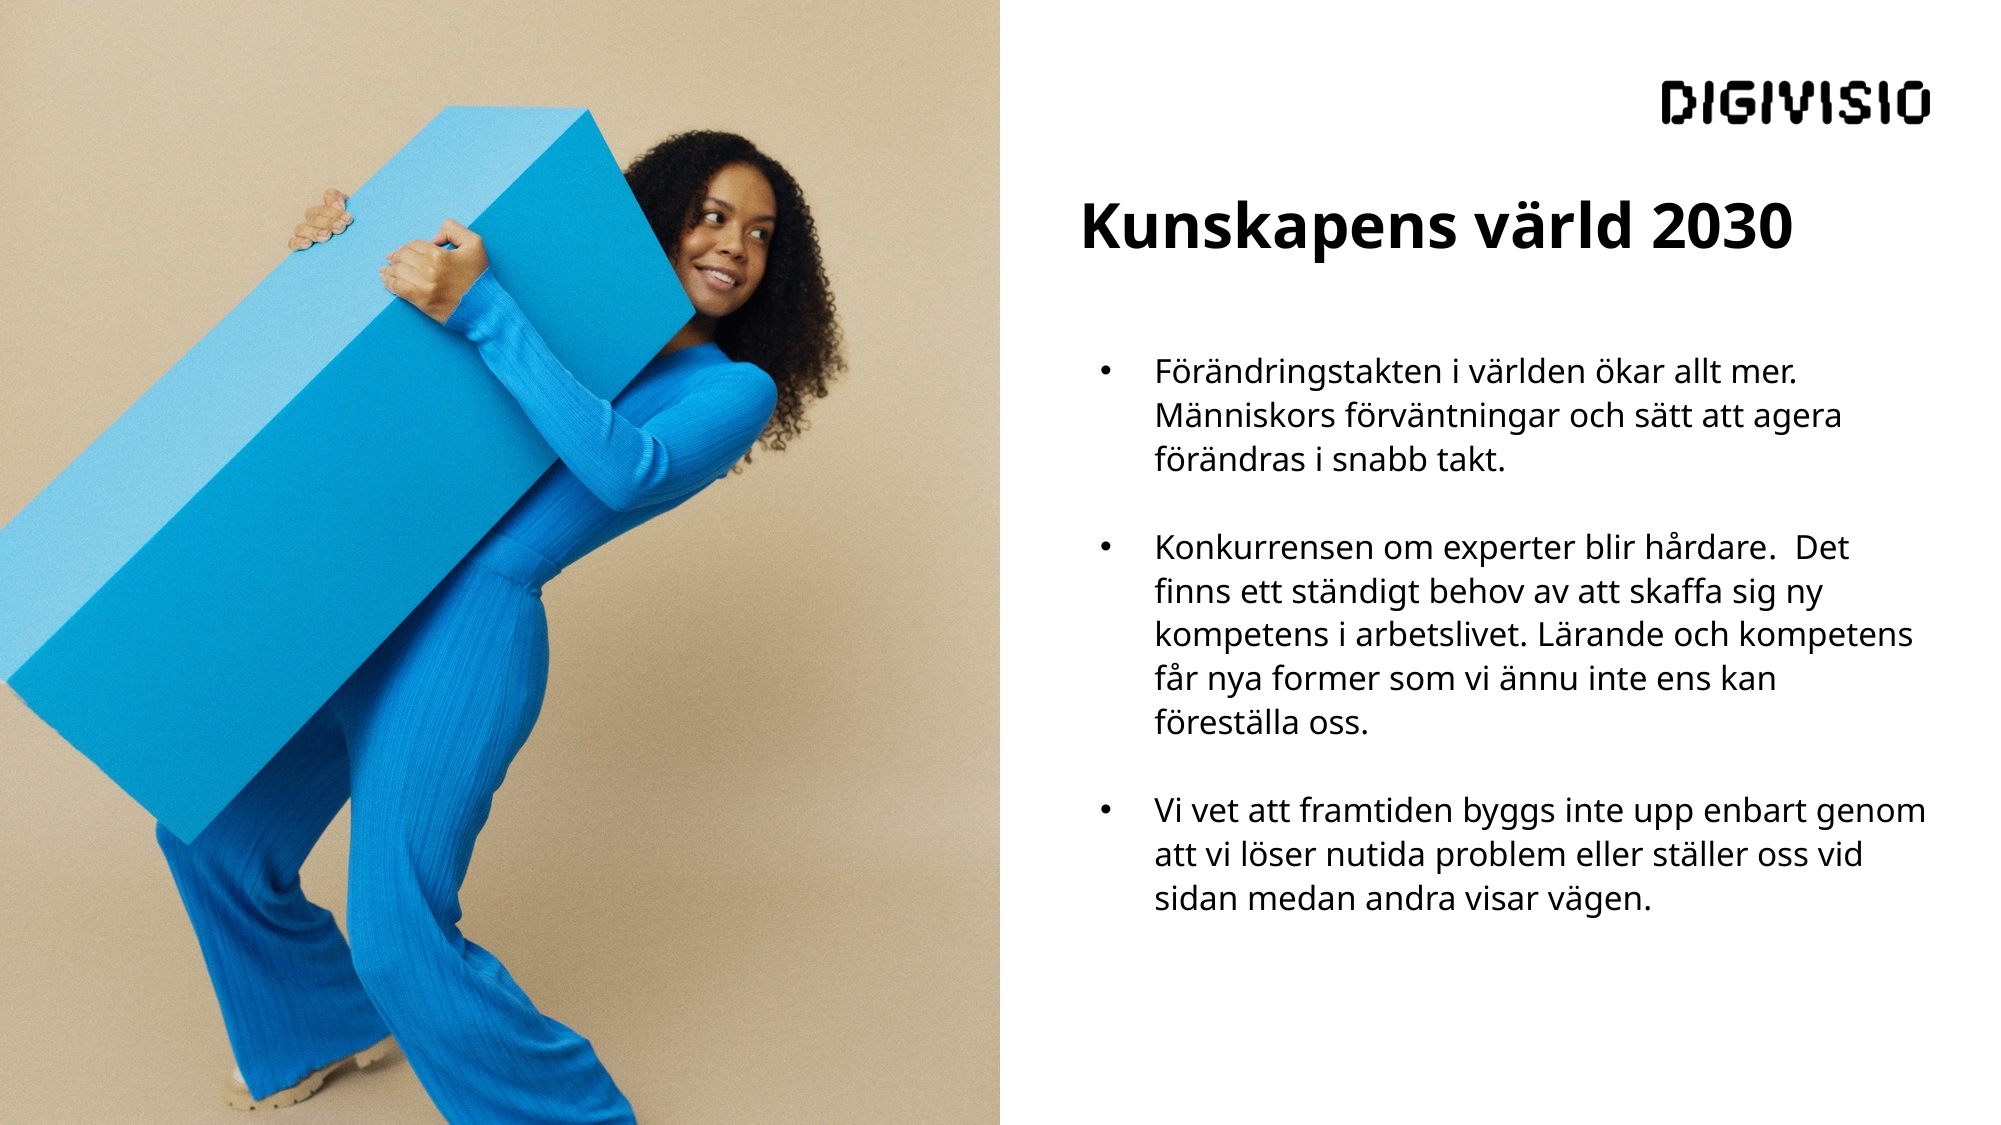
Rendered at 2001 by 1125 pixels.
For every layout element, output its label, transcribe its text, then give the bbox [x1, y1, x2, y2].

title Kunskapens värld 2030 [1079, 194, 1929, 336]
list Förändringstakten i världen ökar allt mer. Människors förväntningar och sätt att agera förändras i snabb takt. Konkurrensen om experter blir hårdare. Det finns ett ständigt behov av att skaffa sig ny kompetens i arbetslivet. Lärande och kompetens får nya former som vi ännu inte ens kan föreställa oss. Vi vet att framtiden byggs inte upp enbart genom att vi löser nutida problem eller ställer oss vid sidan medan andra visar vägen. [1079, 346, 1929, 1014]
picture [1628, 38, 1964, 167]
picture [0, 0, 1001, 1125]
